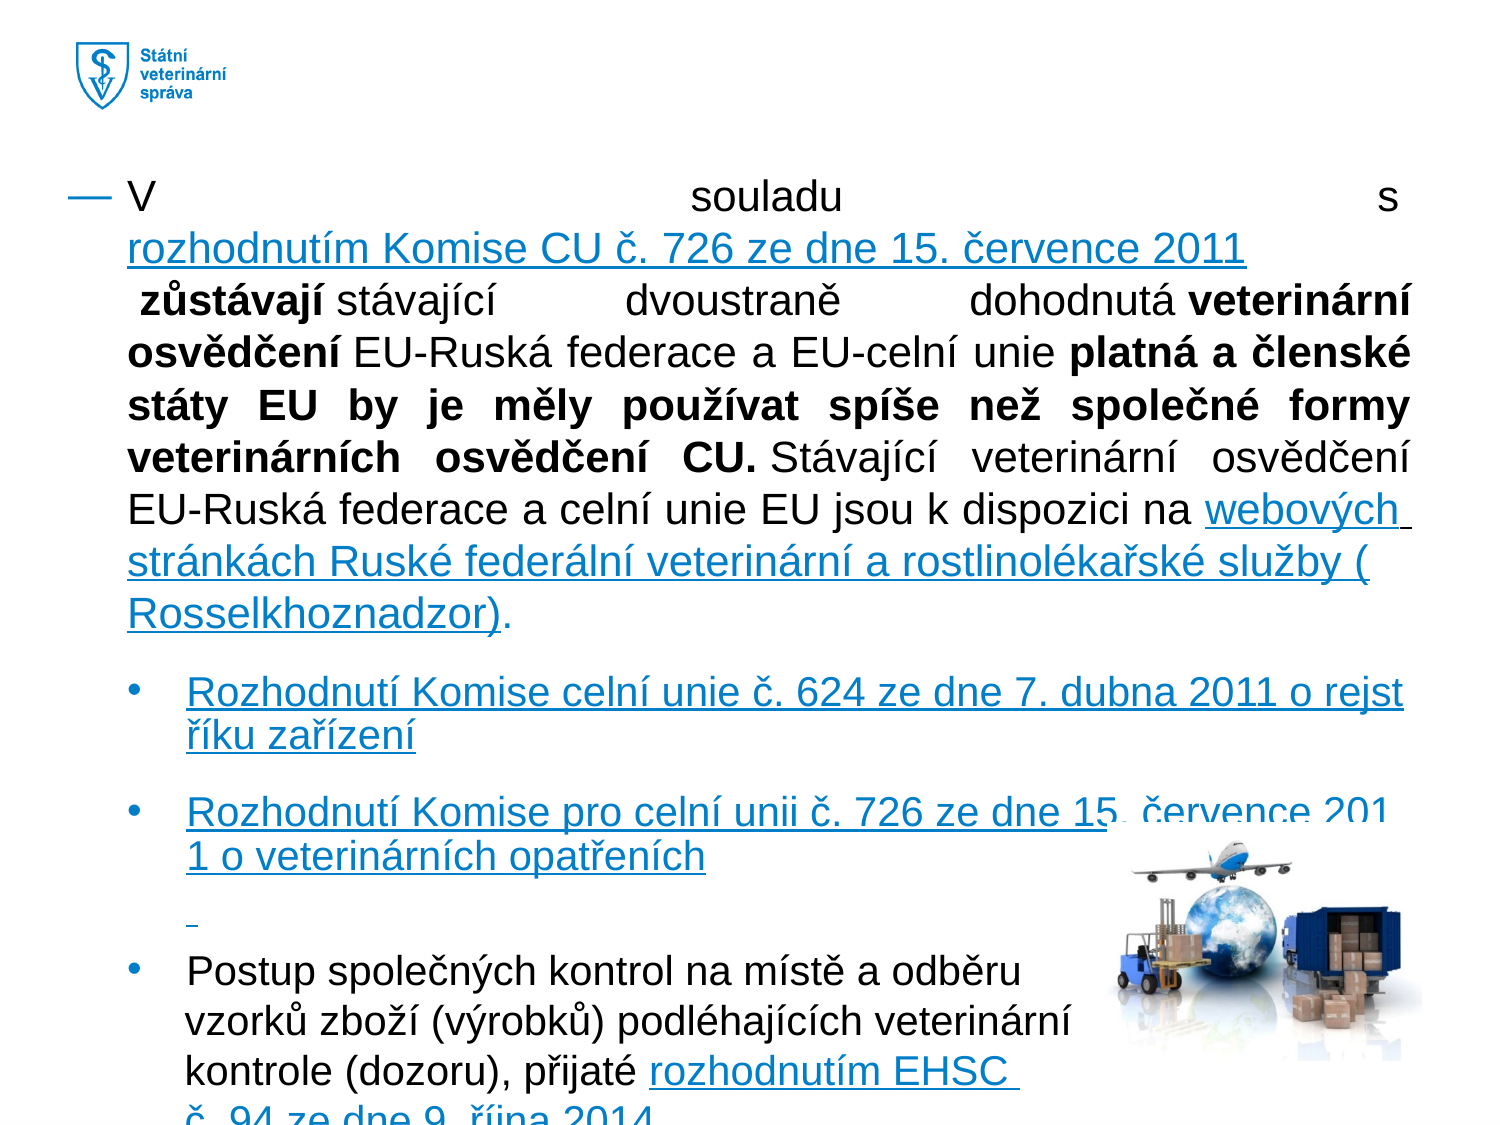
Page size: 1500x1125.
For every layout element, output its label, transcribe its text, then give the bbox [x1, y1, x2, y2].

list V souladu s rozhodnutím Komise CU č. 726 ze dne 15. července 2011 zůstávají stávající dvoustraně dohodnutá veterinární osvědčení EU-Ruská federace a EU-celní unie platná a členské státy EU by je měly používat spíše než společné formy veterinárních osvědčení CU. Stávající veterinární osvědčení EU-Ruská federace a celní unie EU jsou k dispozici na webových stránkách Ruské federální veterinární a rostlinolékařské služby (Rosselkhoznadzor). Rozhodnutí Komise celní unie č. 624 ze dne 7. dubna 2011 o rejstříku zařízení Rozhodnutí Komise pro celní unii č. 726 ze dne 15. července 2011 o veterinárních opatřeních Postup společných kontrol na místě a odběru vzorků zboží (výrobků) podléhajících veterinární kontrole (dozoru), přijaté rozhodnutím EHSC č. 94 ze dne 9. října 2014 [53, 160, 1427, 1082]
picture [0, 0, 1500, 1125]
